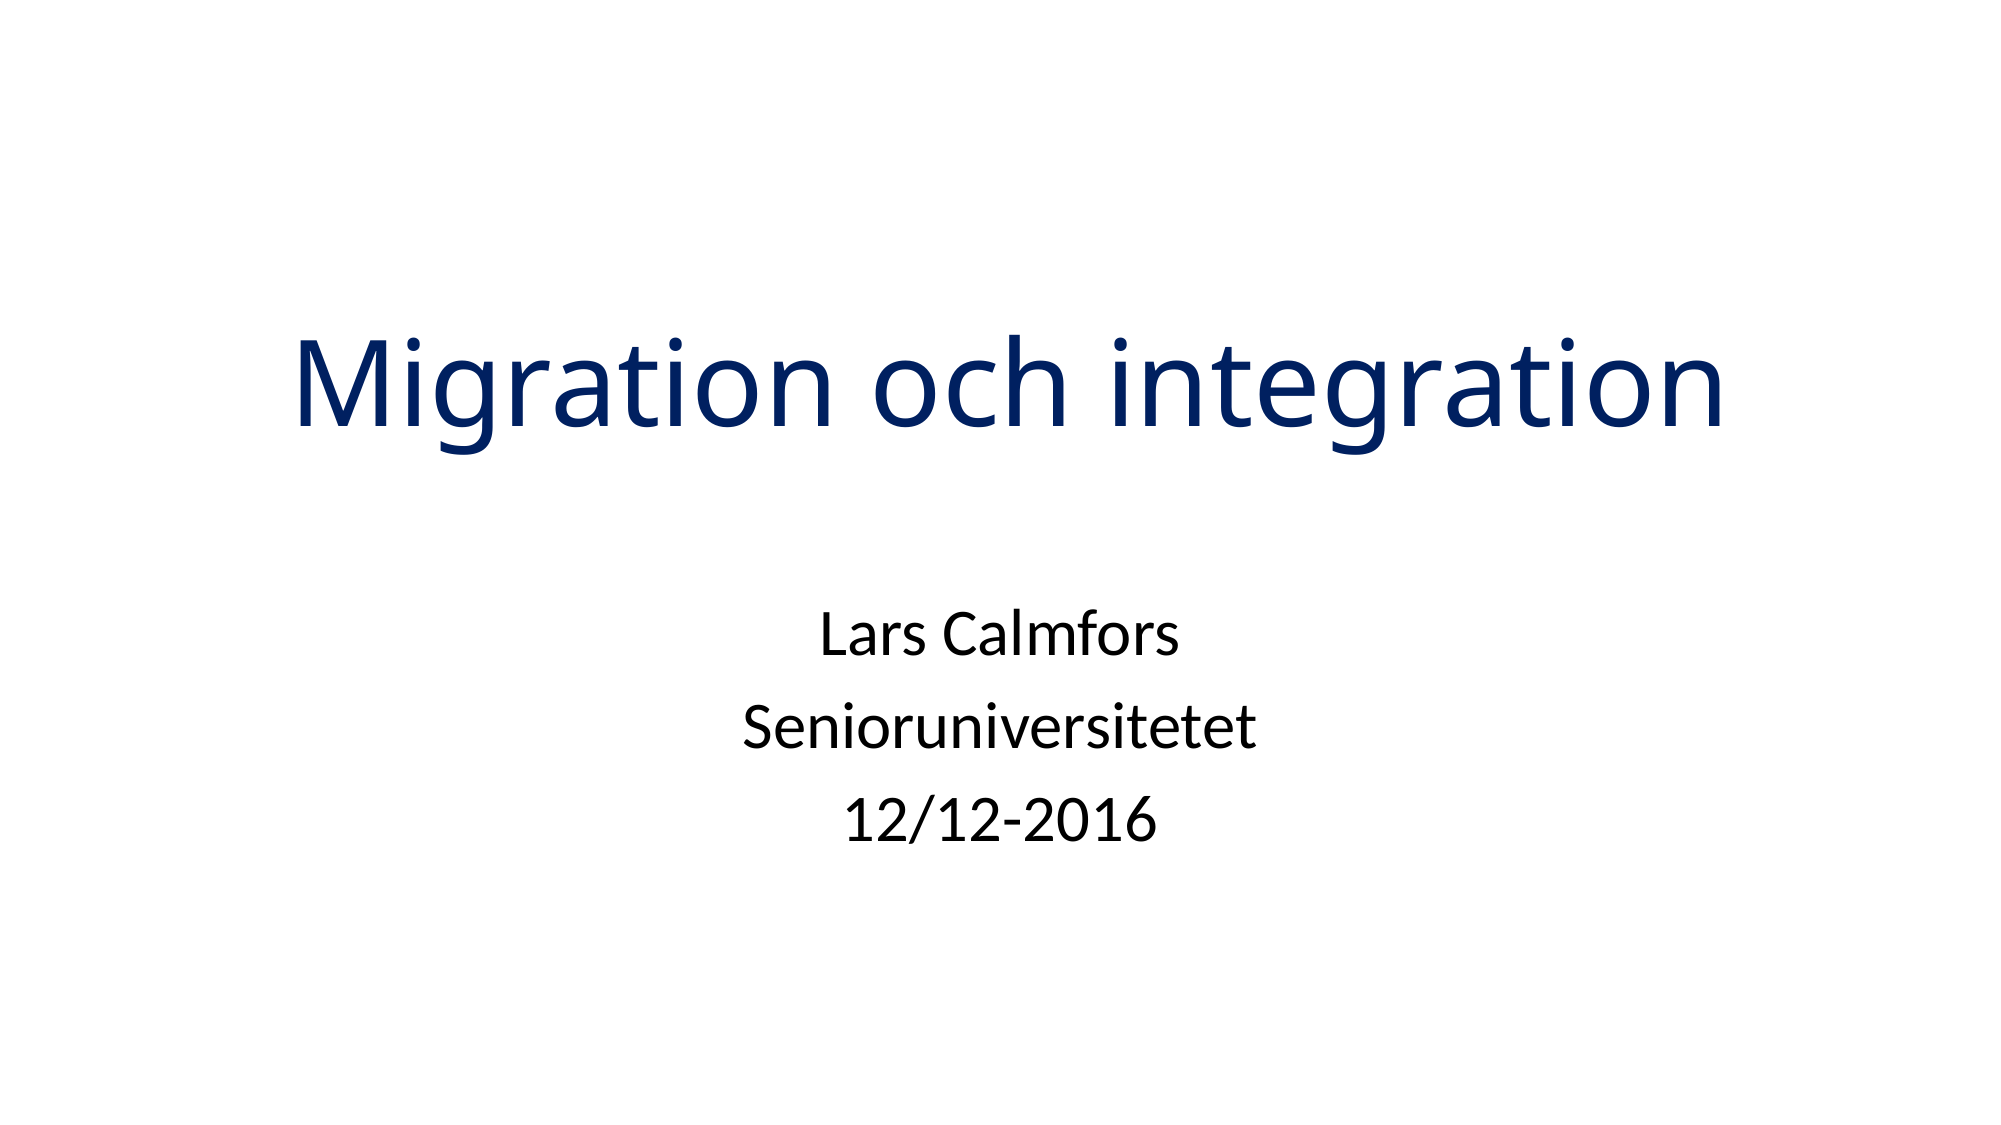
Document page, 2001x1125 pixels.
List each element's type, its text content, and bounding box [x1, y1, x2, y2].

subtitle Lars Calmfors Senioruniversitetet 12/12-2016 [249, 590, 1750, 863]
title Migration och integration [270, 185, 1750, 460]
